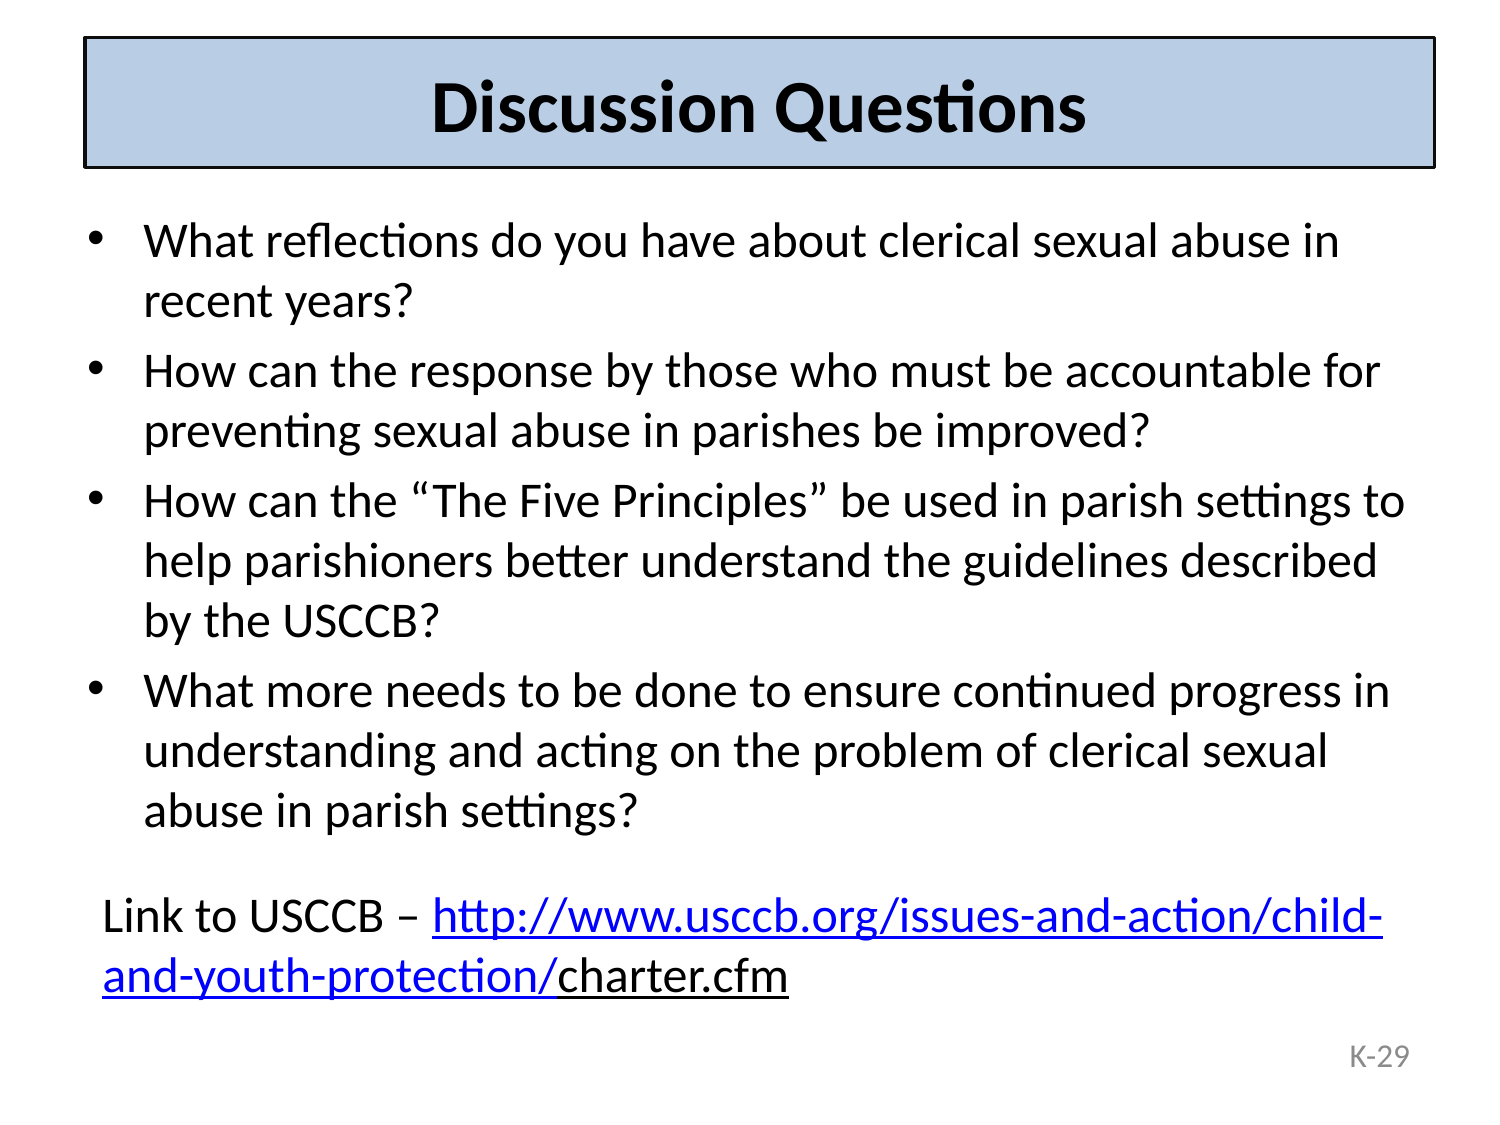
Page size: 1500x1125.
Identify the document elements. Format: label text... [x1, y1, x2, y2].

slide_number K-29 [1074, 1023, 1425, 1084]
text_box Link to USCCB – http://www.usccb.org/issues-and-action/child- and-youth-protection/charter.cfm [87, 874, 1450, 1010]
list What reflections do you have about clerical sexual abuse in recent years? How can the response by those who must be accountable for preventing sexual abuse in parishes be improved? How can the “The Five Principles” be used in parish settings to help parishioners better understand the guidelines described by the USCCB? What more needs to be done to ensure continued progress in understanding and acting on the problem of clerical sexual abuse in parish settings? [72, 200, 1448, 863]
title Discussion Questions [84, 37, 1435, 168]
